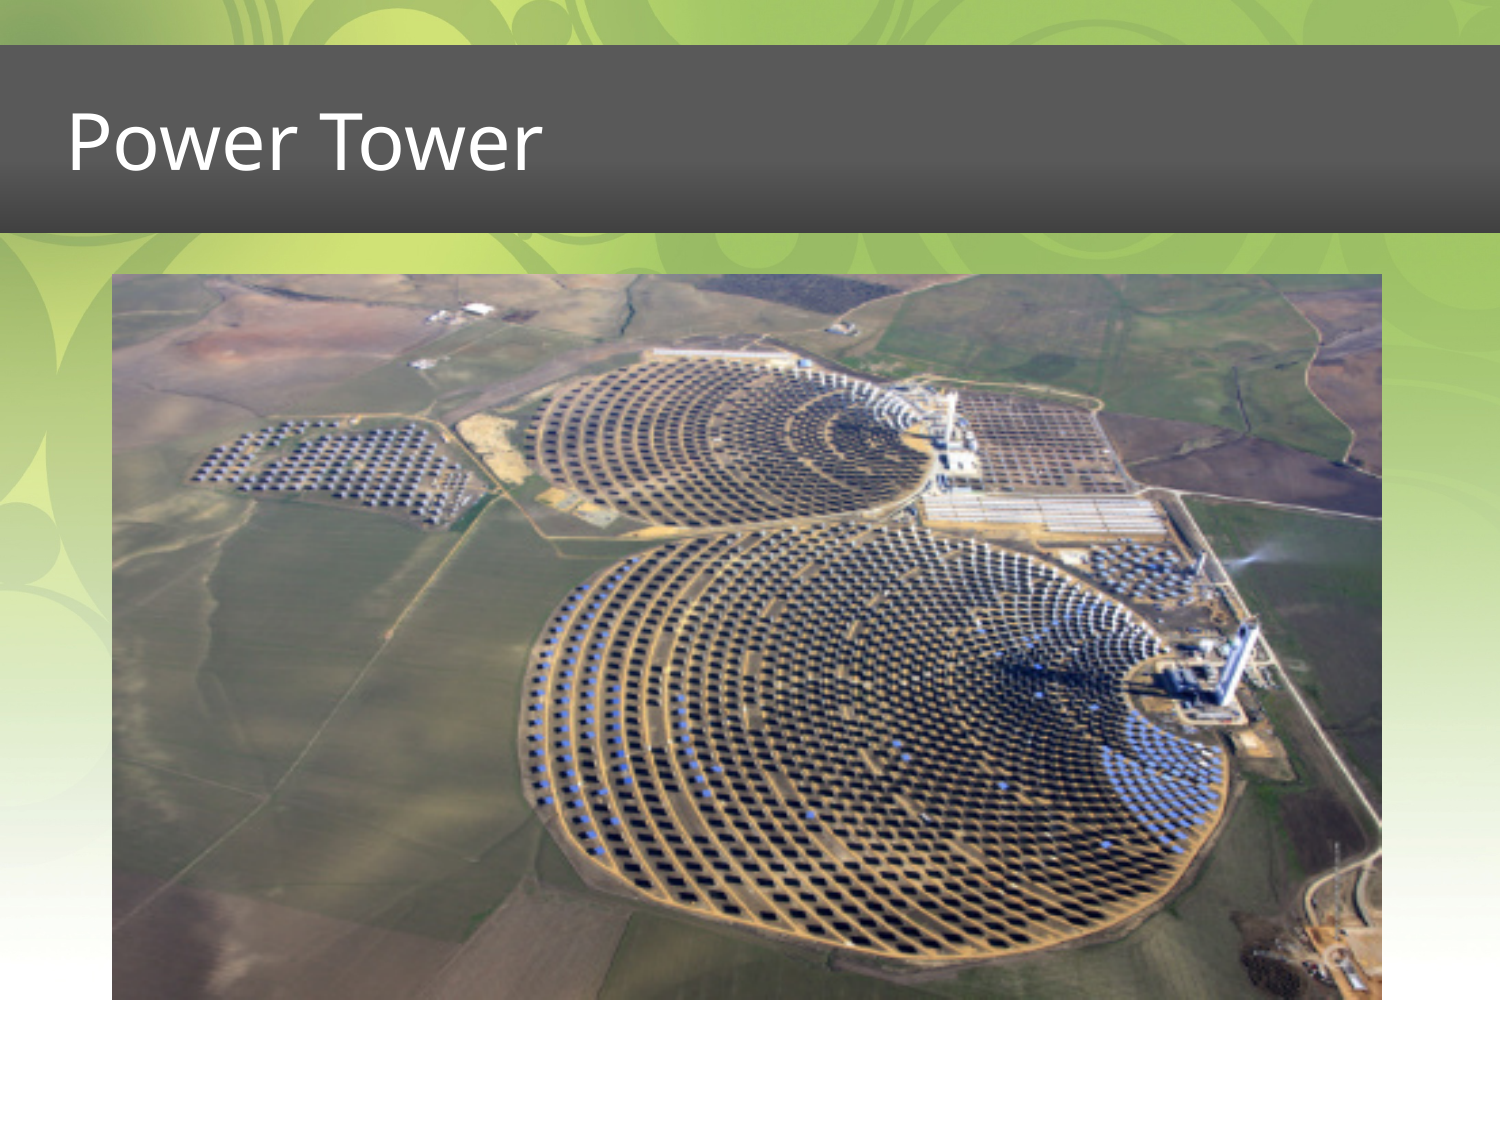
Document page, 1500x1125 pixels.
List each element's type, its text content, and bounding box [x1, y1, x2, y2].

picture [0, 0, 1500, 45]
title Power Tower [0, 45, 1500, 233]
picture [0, 233, 1500, 1125]
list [112, 274, 1382, 1001]
